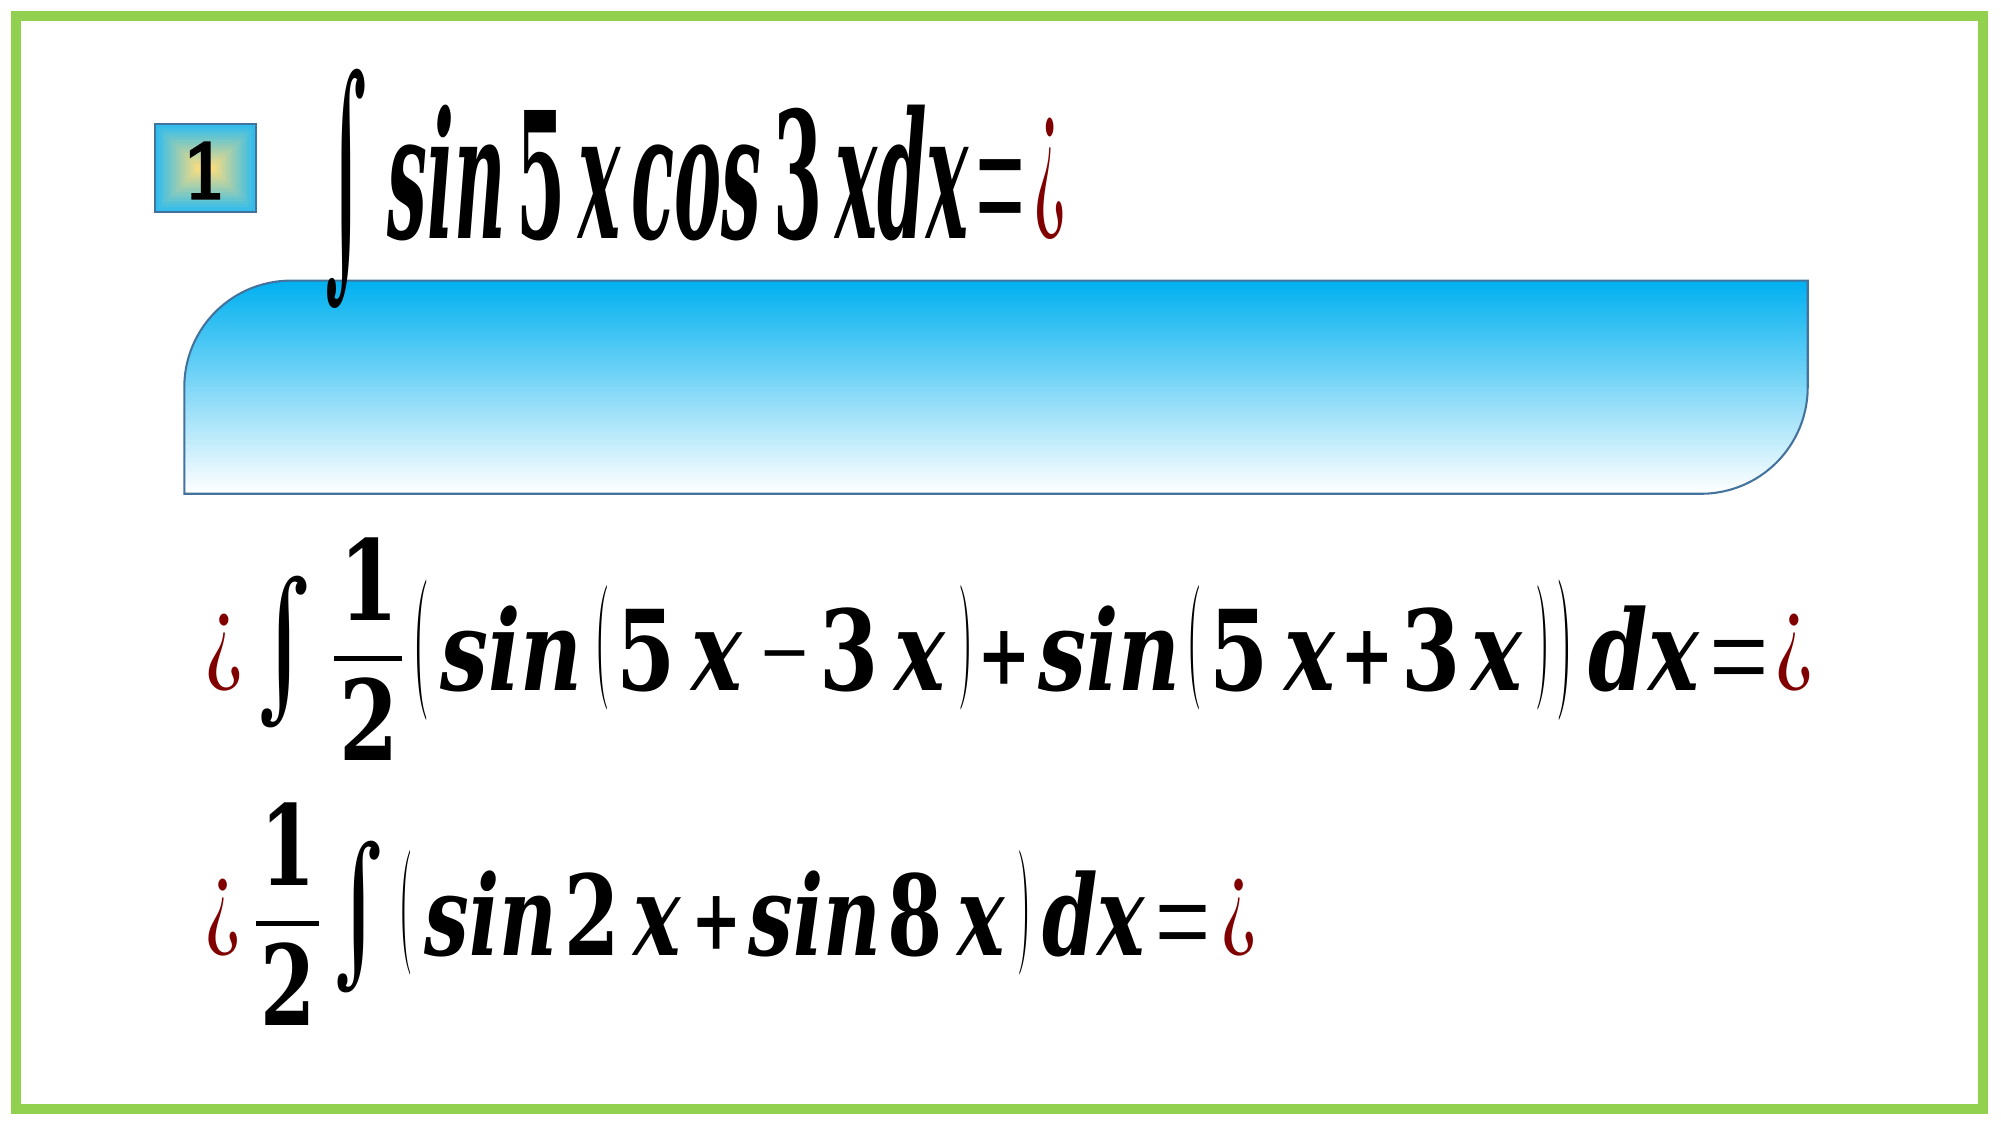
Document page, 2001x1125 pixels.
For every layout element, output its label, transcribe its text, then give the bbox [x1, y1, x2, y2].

text_box [11, 11, 1988, 1114]
text_box [183, 279, 1809, 495]
text_box 1 [154, 123, 257, 213]
